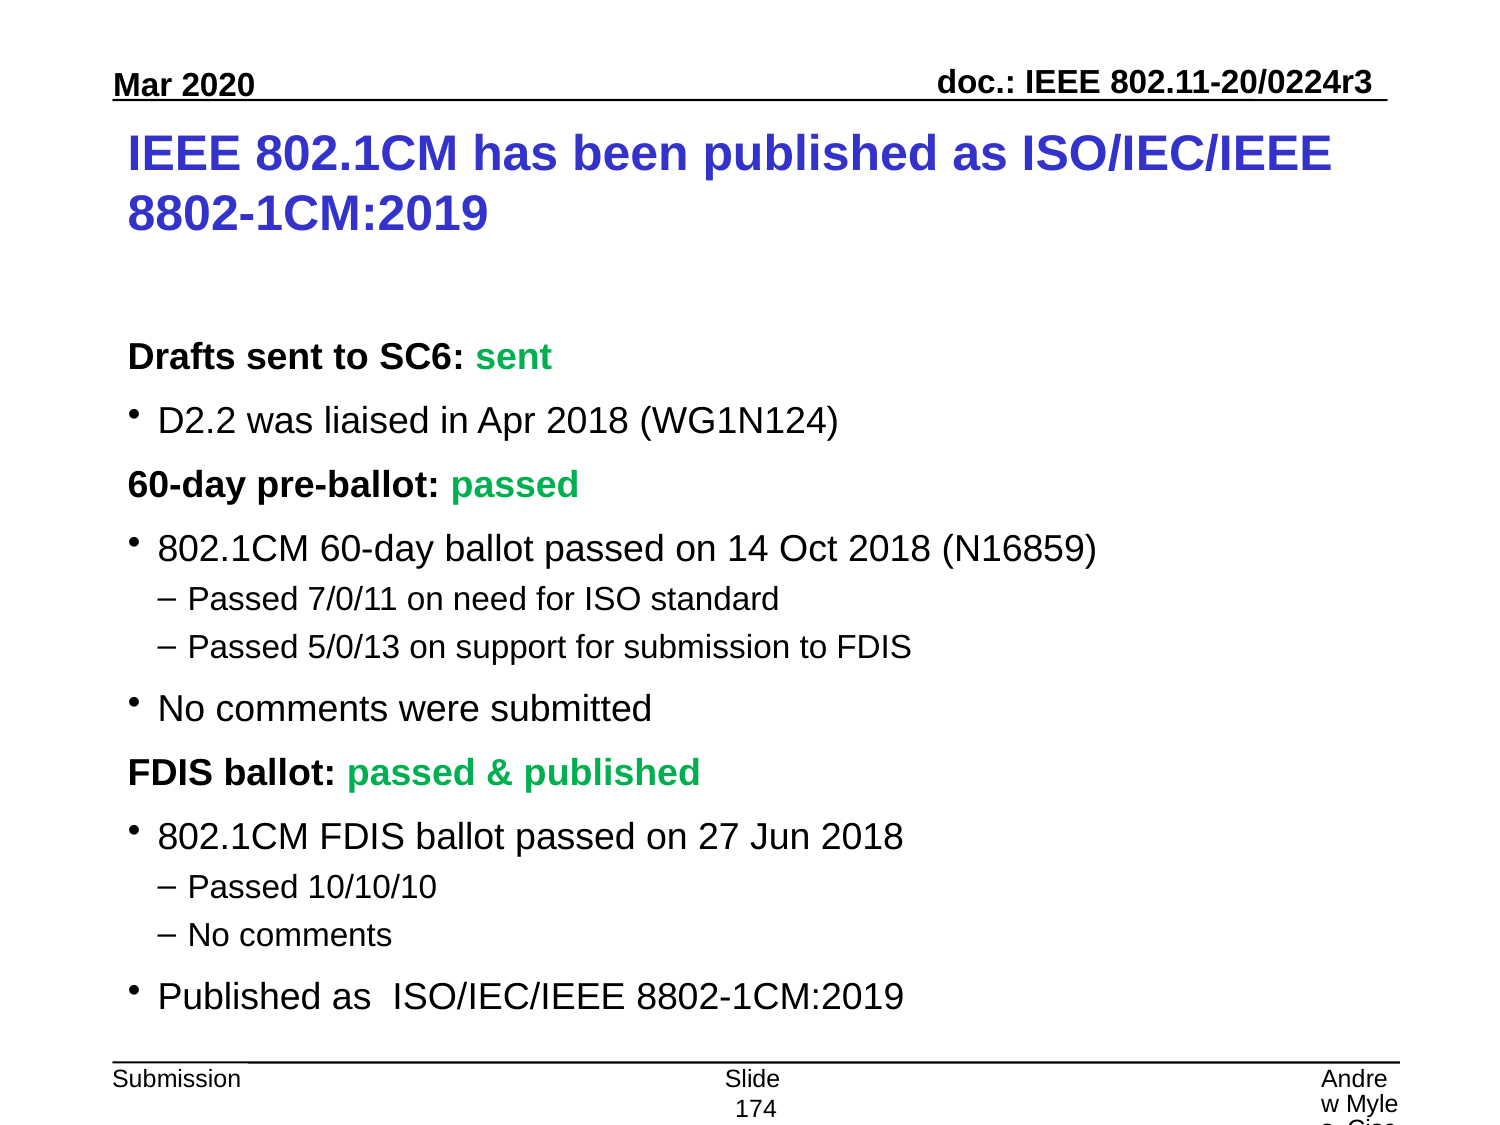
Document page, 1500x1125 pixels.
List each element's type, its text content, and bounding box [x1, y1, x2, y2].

title IEEE 802.1CM has been published as ISO/IEC/IEEE 8802-1CM:2019 [112, 112, 1388, 288]
list Drafts sent to SC6: sent D2.2 was liaised in Apr 2018 (WG1N124) 60-day pre-ballot: passed 802.1CM 60-day ballot passed on 14 Oct 2018 (N16859) Passed 7/0/11 on need for ISO standard Passed 5/0/13 on support for submission to FDIS No comments were submitted FDIS ballot: passed & published 802.1CM FDIS ballot passed on 27 Jun 2018 Passed 10/10/10 No comments Published as ISO/IEC/IEEE 8802-1CM:2019 [112, 324, 1388, 1000]
footer Andrew Myles, Cisco [1320, 1061, 1402, 1093]
slide_number Slide 174 [709, 1061, 803, 1093]
